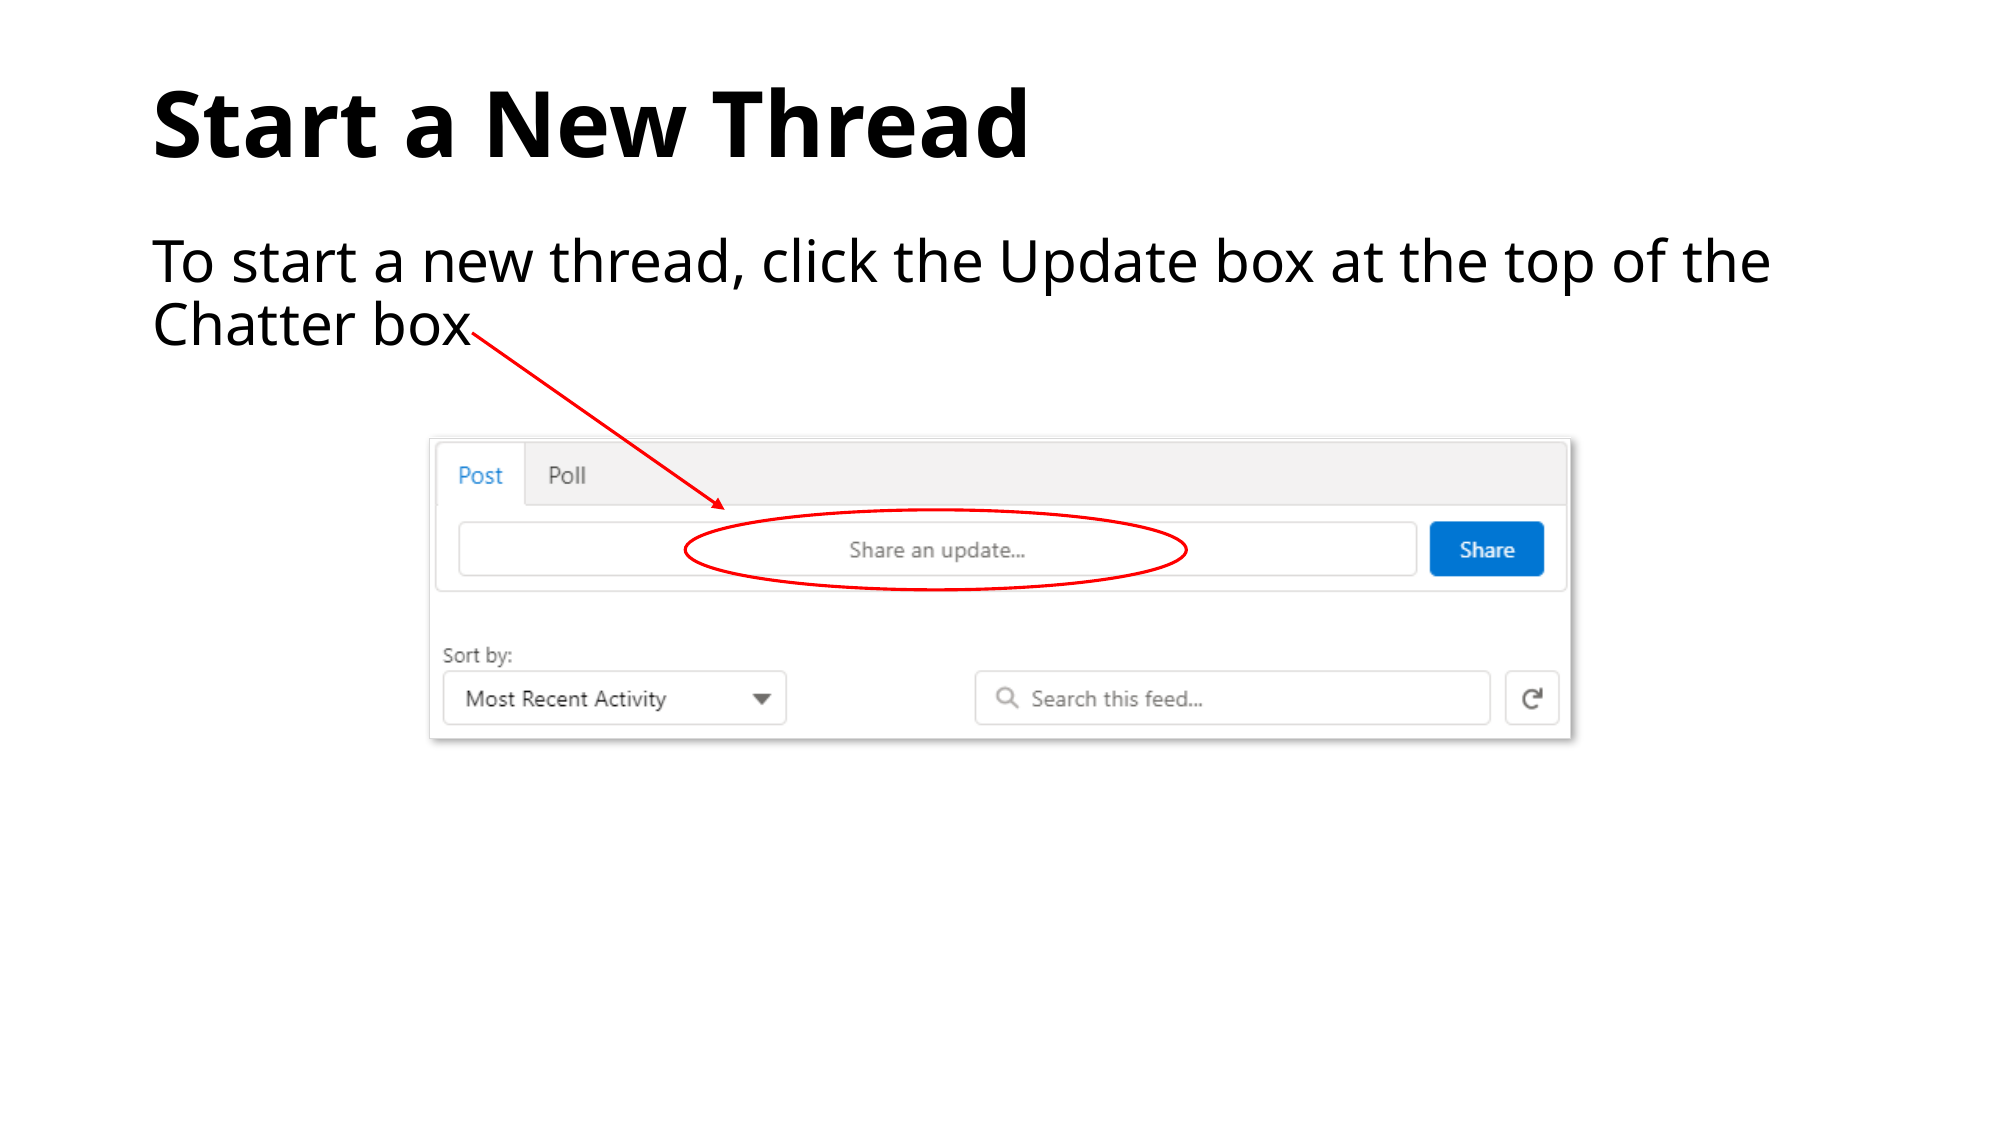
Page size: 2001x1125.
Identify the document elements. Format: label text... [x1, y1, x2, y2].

title Start a New Thread [137, 59, 1863, 196]
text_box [472, 332, 725, 510]
list To start a new thread, click the Update box at the top of the Chatter box [137, 224, 1863, 1014]
picture [429, 437, 1571, 739]
